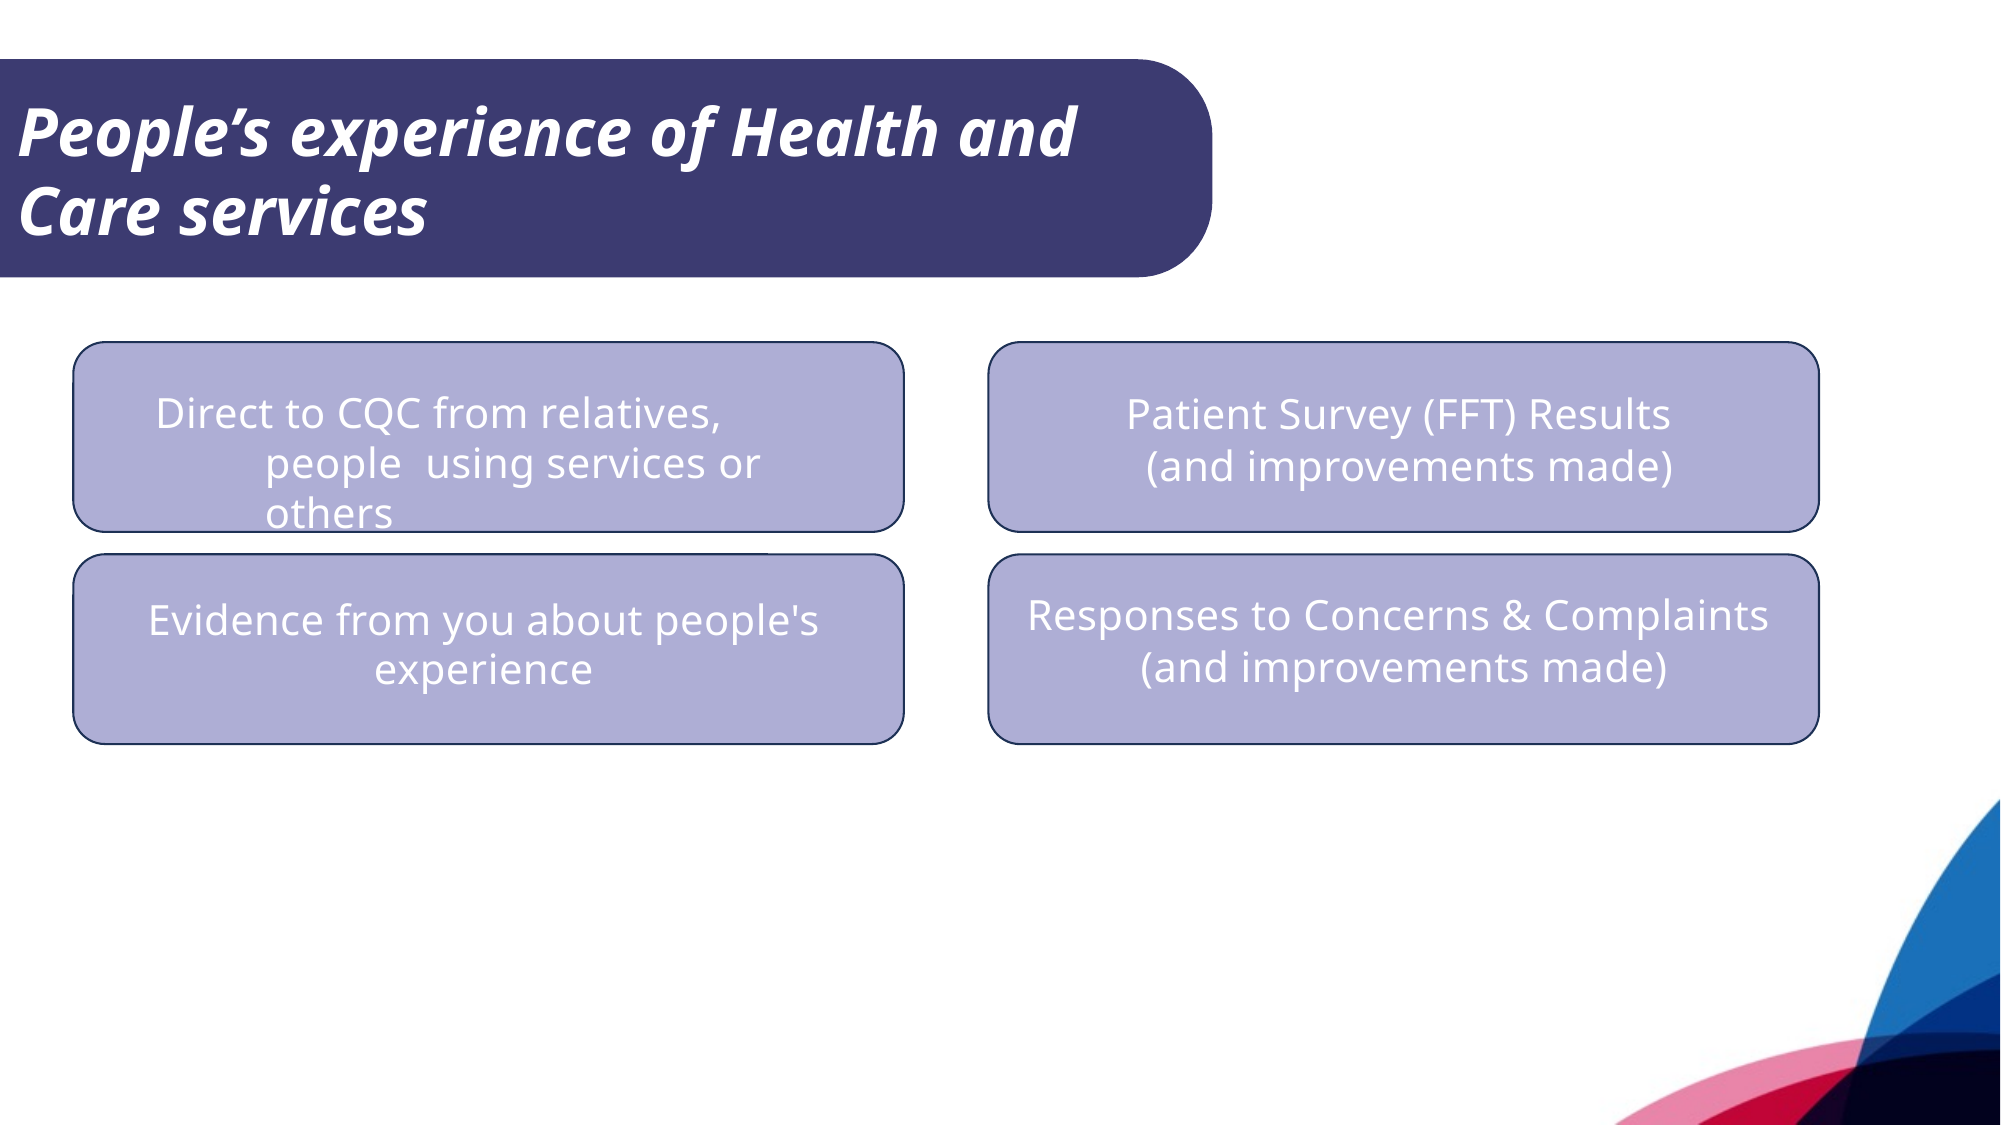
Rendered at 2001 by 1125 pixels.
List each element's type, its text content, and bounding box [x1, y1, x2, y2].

text_box [0, 59, 1213, 278]
text_box [987, 553, 1821, 743]
text_box [72, 553, 905, 746]
text_box Responses to Concerns & Complaints (and improvements made) [995, 586, 1801, 743]
text_box Patient Survey (FFT) Results (and improvements made) [1068, 385, 1740, 490]
text_box [987, 341, 1821, 533]
text_box Evidence from you about people's experience [101, 591, 876, 694]
picture [0, 0, 2001, 1125]
text_box surveys, responses to concerns and improvements made [988, 831, 2000, 936]
text_box People’s experience of Health and Care services [15, 87, 1172, 250]
text_box [72, 341, 905, 533]
text_box Direct to CQC from relatives, people using services or others [153, 384, 824, 537]
